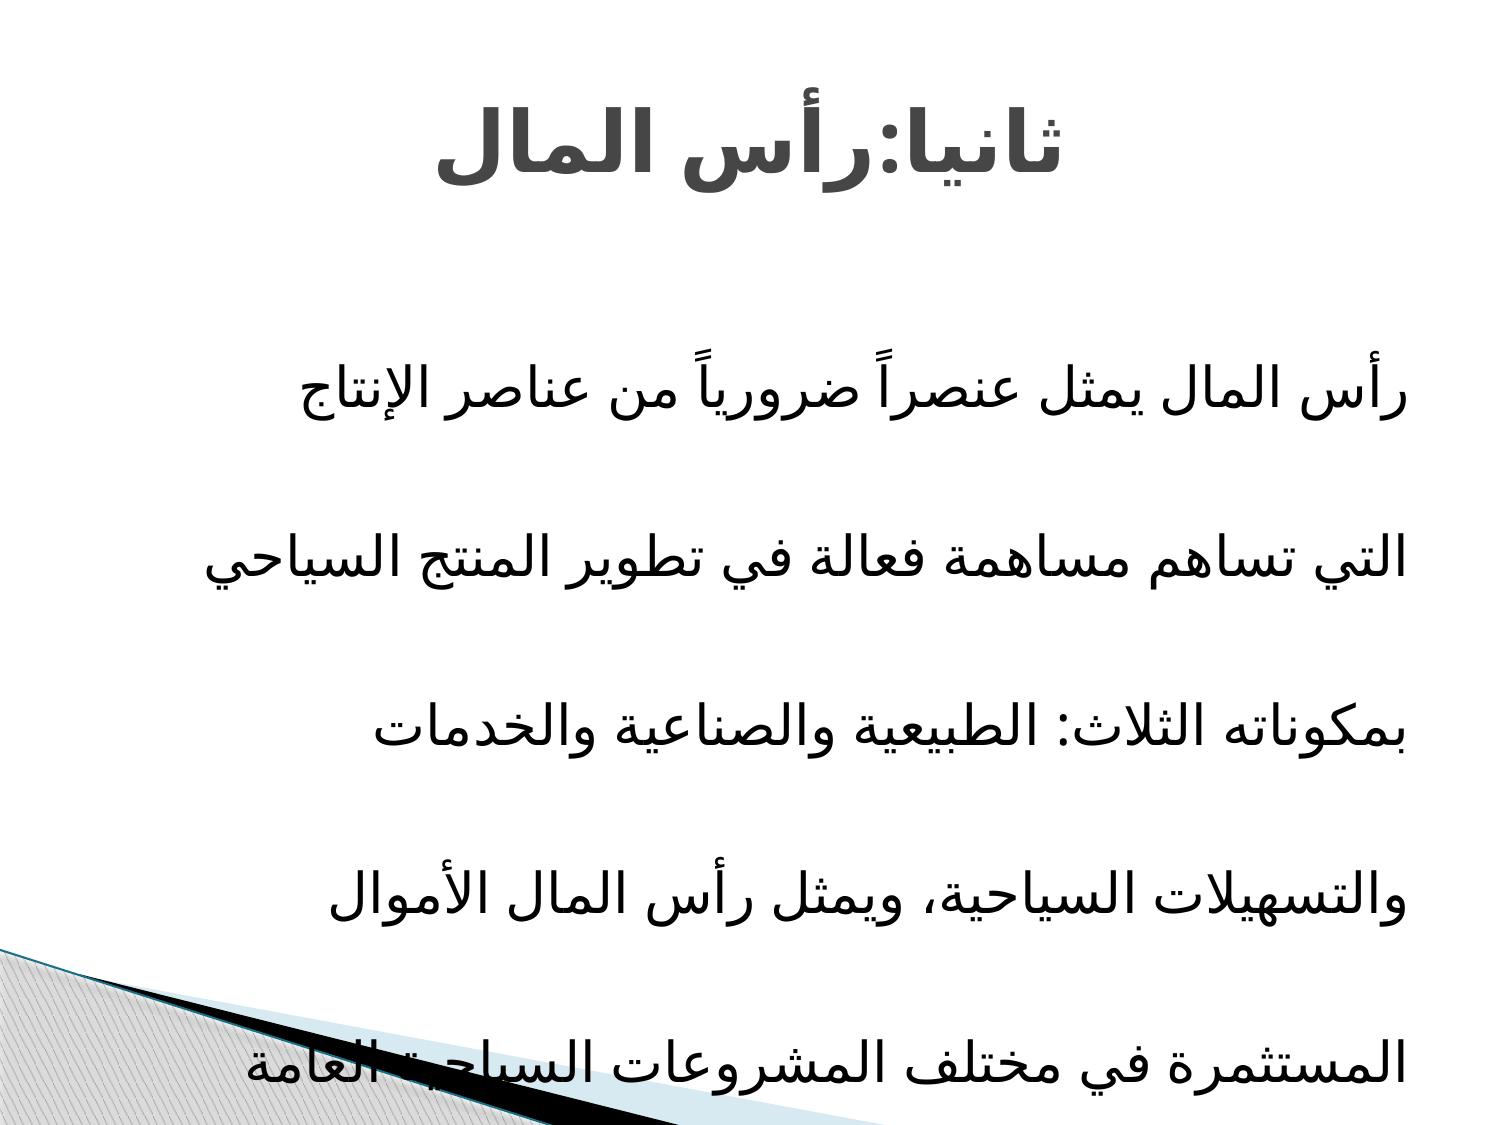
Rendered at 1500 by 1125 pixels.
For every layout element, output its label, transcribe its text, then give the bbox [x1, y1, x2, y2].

title ثانيا:رأس المال [75, 45, 1425, 233]
list رأس المال یمثل عنصراً ضروریاً من عناصر الإنتاج التي تساھم مساھمة فعالة في تطویر المنتج السیاحي بمكوناته الثلاث: الطبیعیة والصناعیة والخدمات والتسھیلات السیاحیة، ویمثل رأس المال الأموال المستثمرة في مختلف المشروعات السیاحیة العامة والخاصة. [75, 243, 1425, 986]
